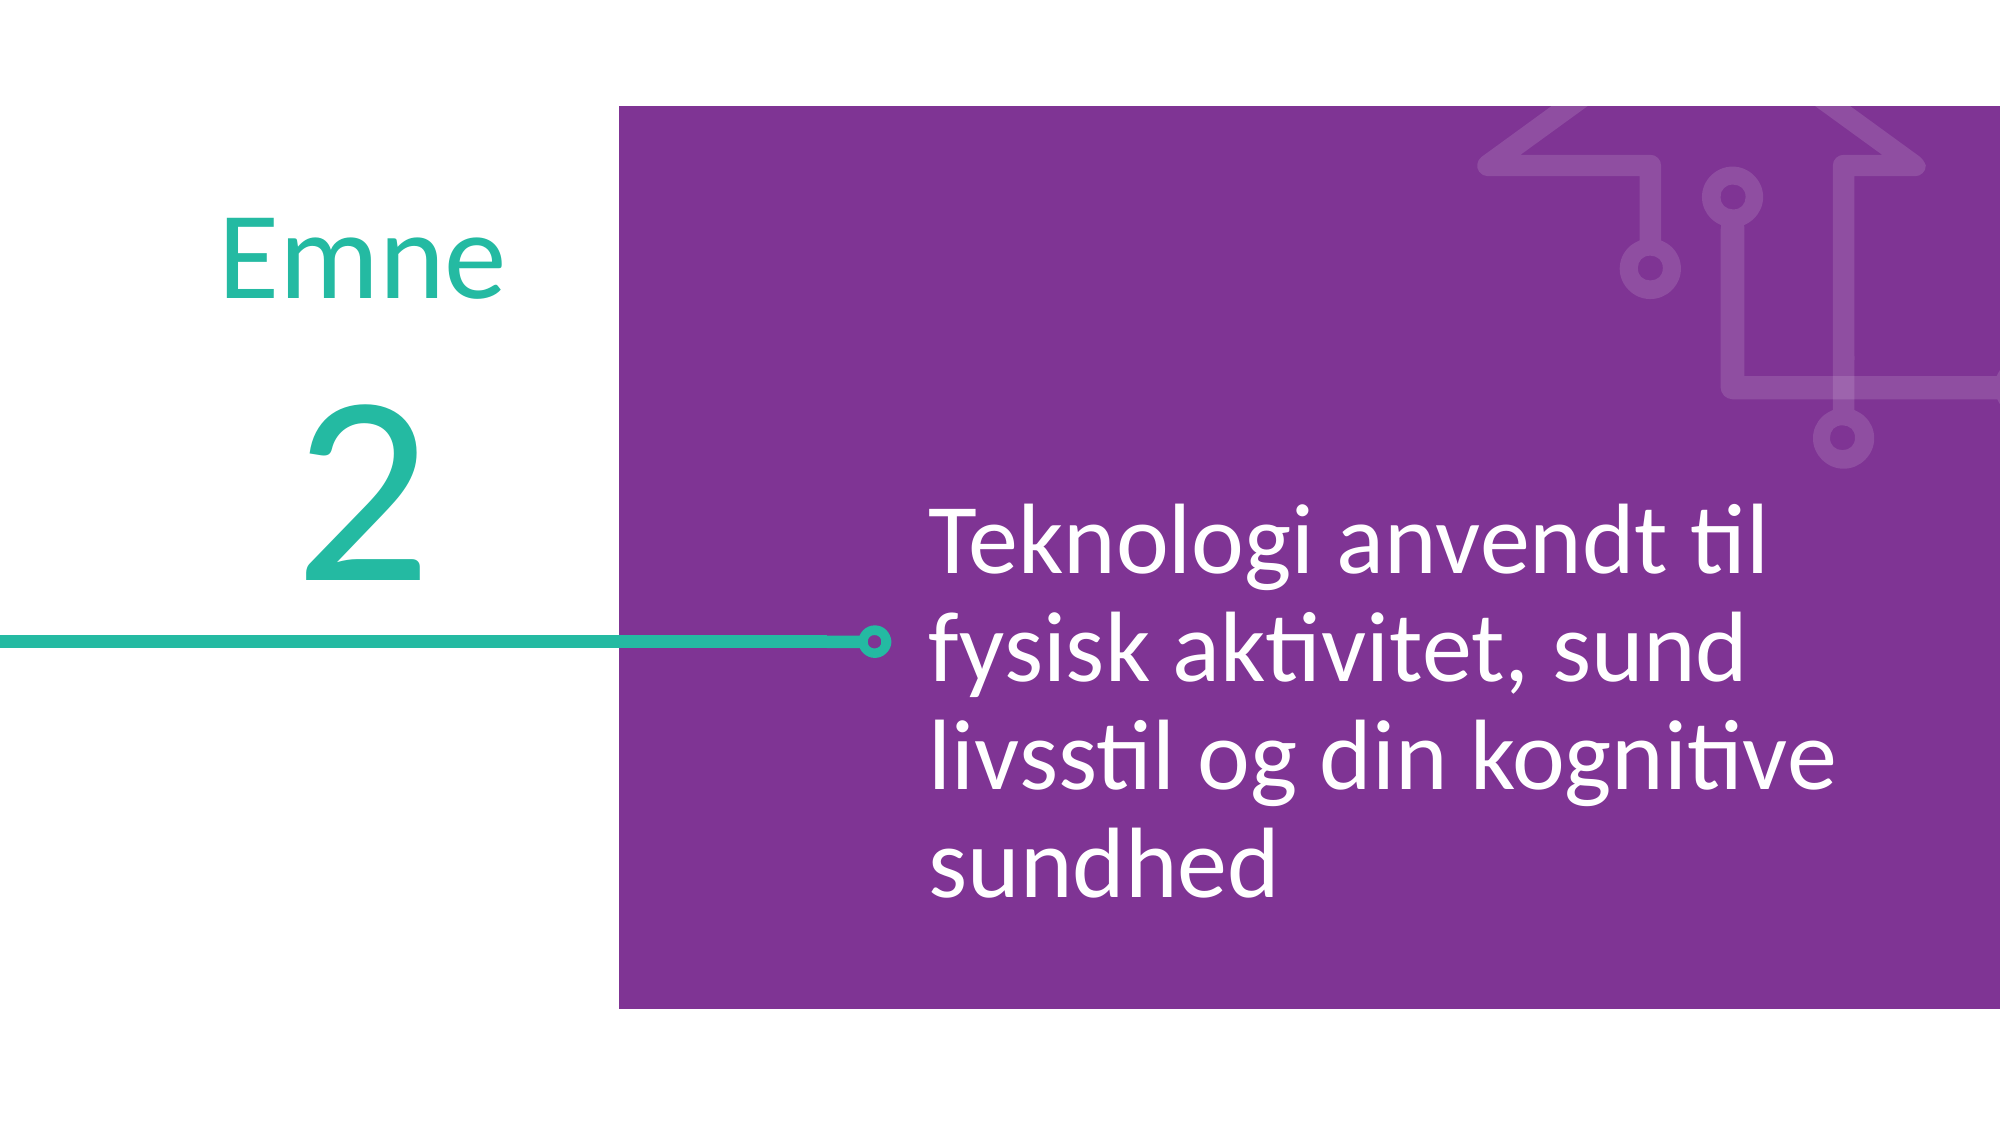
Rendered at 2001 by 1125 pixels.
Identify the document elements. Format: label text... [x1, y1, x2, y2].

list Emne 2 [151, 183, 575, 608]
list Teknologi anvendt til fysisk aktivitet, sund livsstil og din kognitive sundhed [914, 479, 1971, 946]
